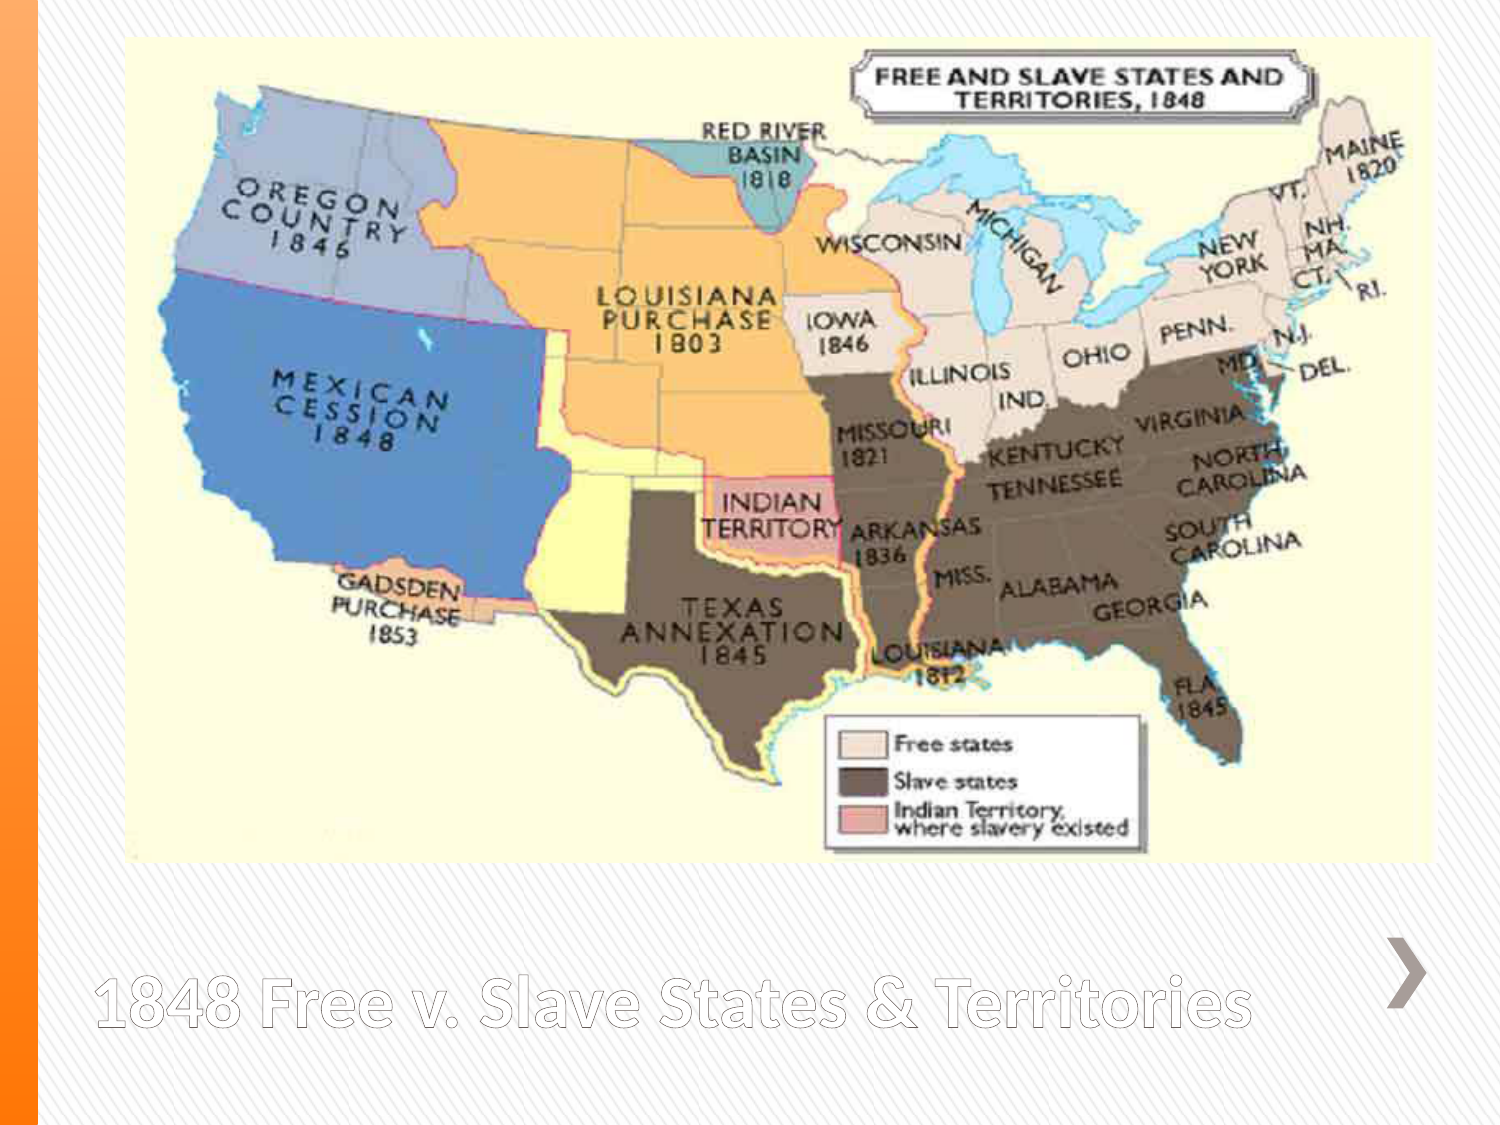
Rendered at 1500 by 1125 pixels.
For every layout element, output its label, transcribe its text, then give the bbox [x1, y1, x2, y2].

title 1848 Free v. Slave States & Territories [75, 924, 1388, 1050]
picture [125, 37, 1438, 863]
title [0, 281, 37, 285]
